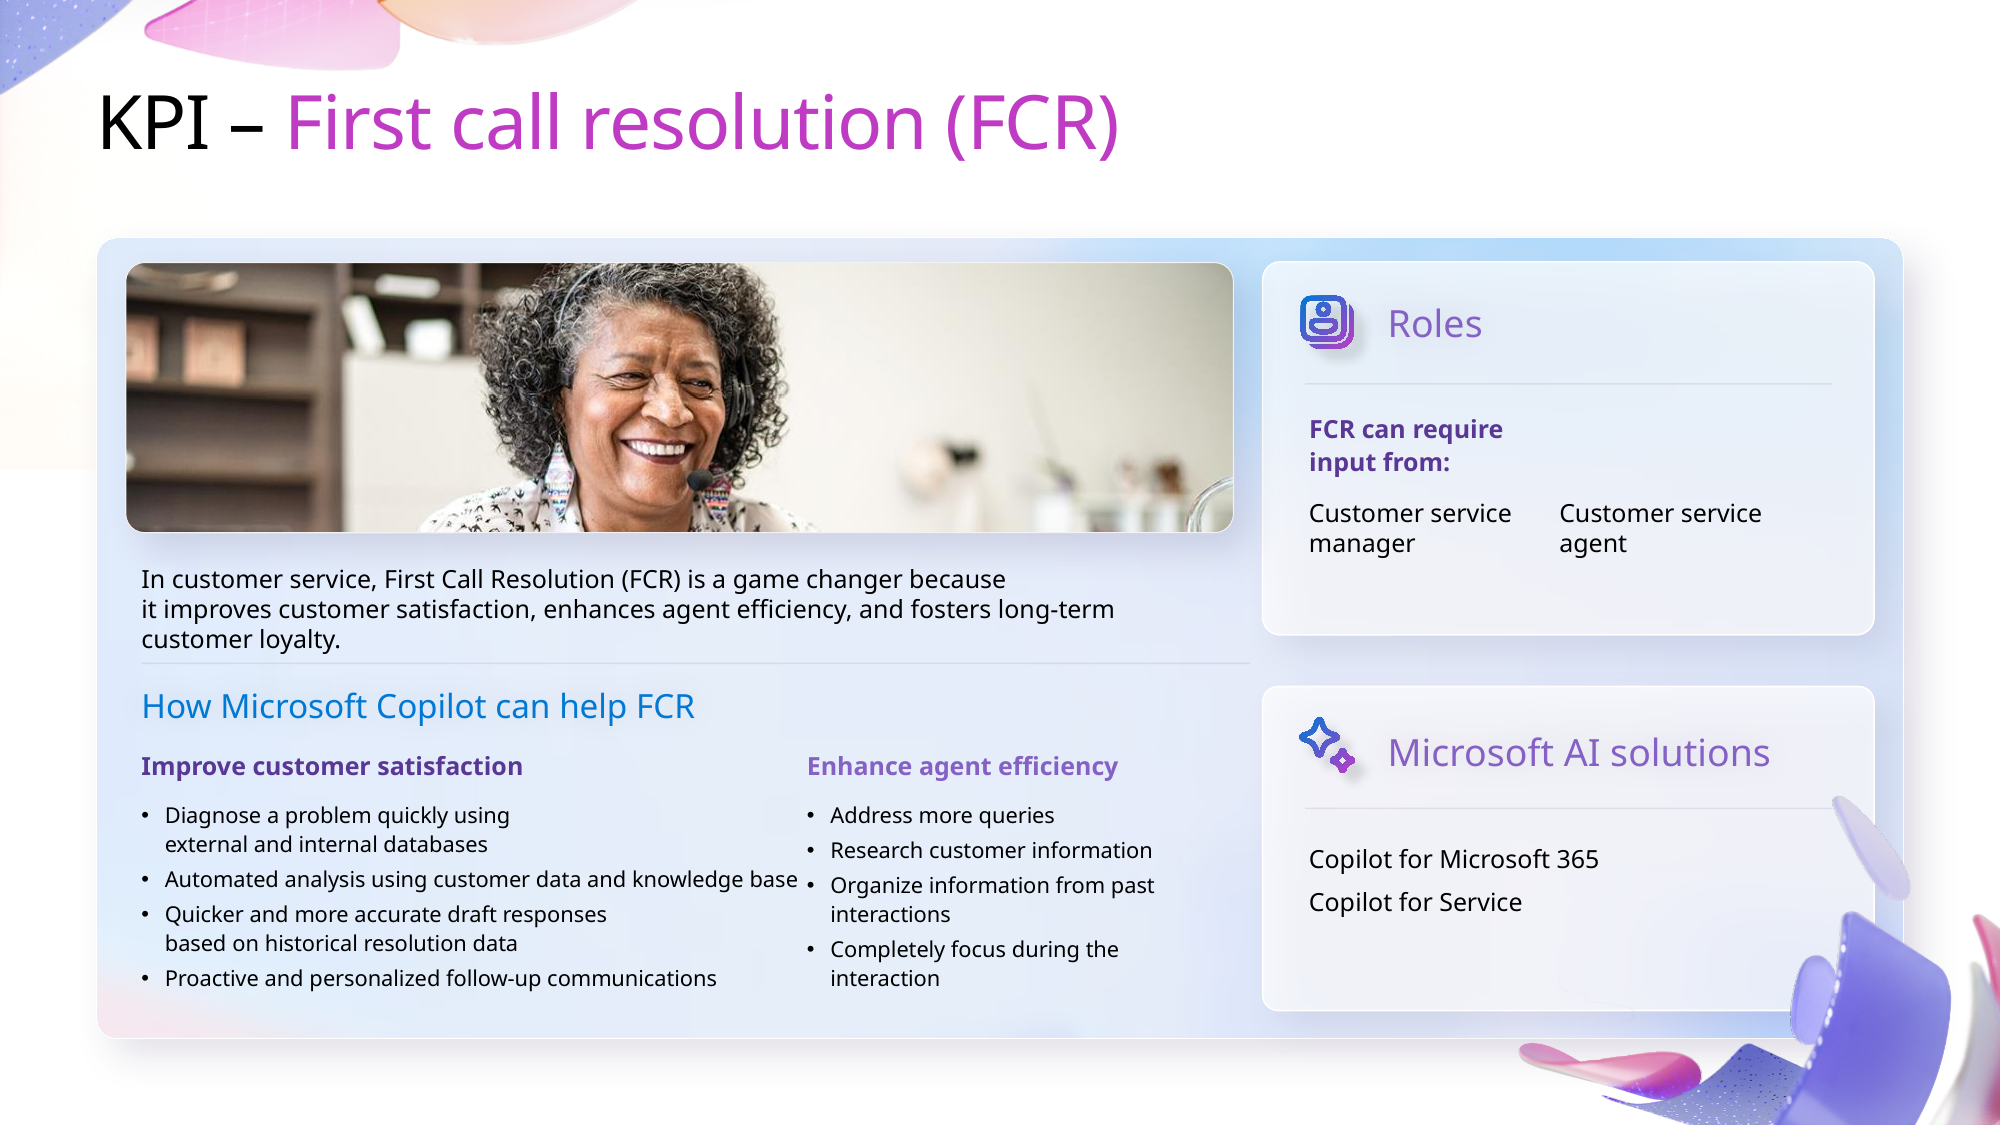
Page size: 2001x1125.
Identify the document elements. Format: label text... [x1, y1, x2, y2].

picture [0, 0, 2000, 1125]
title KPI – First call resolution (FCR) [970, 75, 2000, 247]
